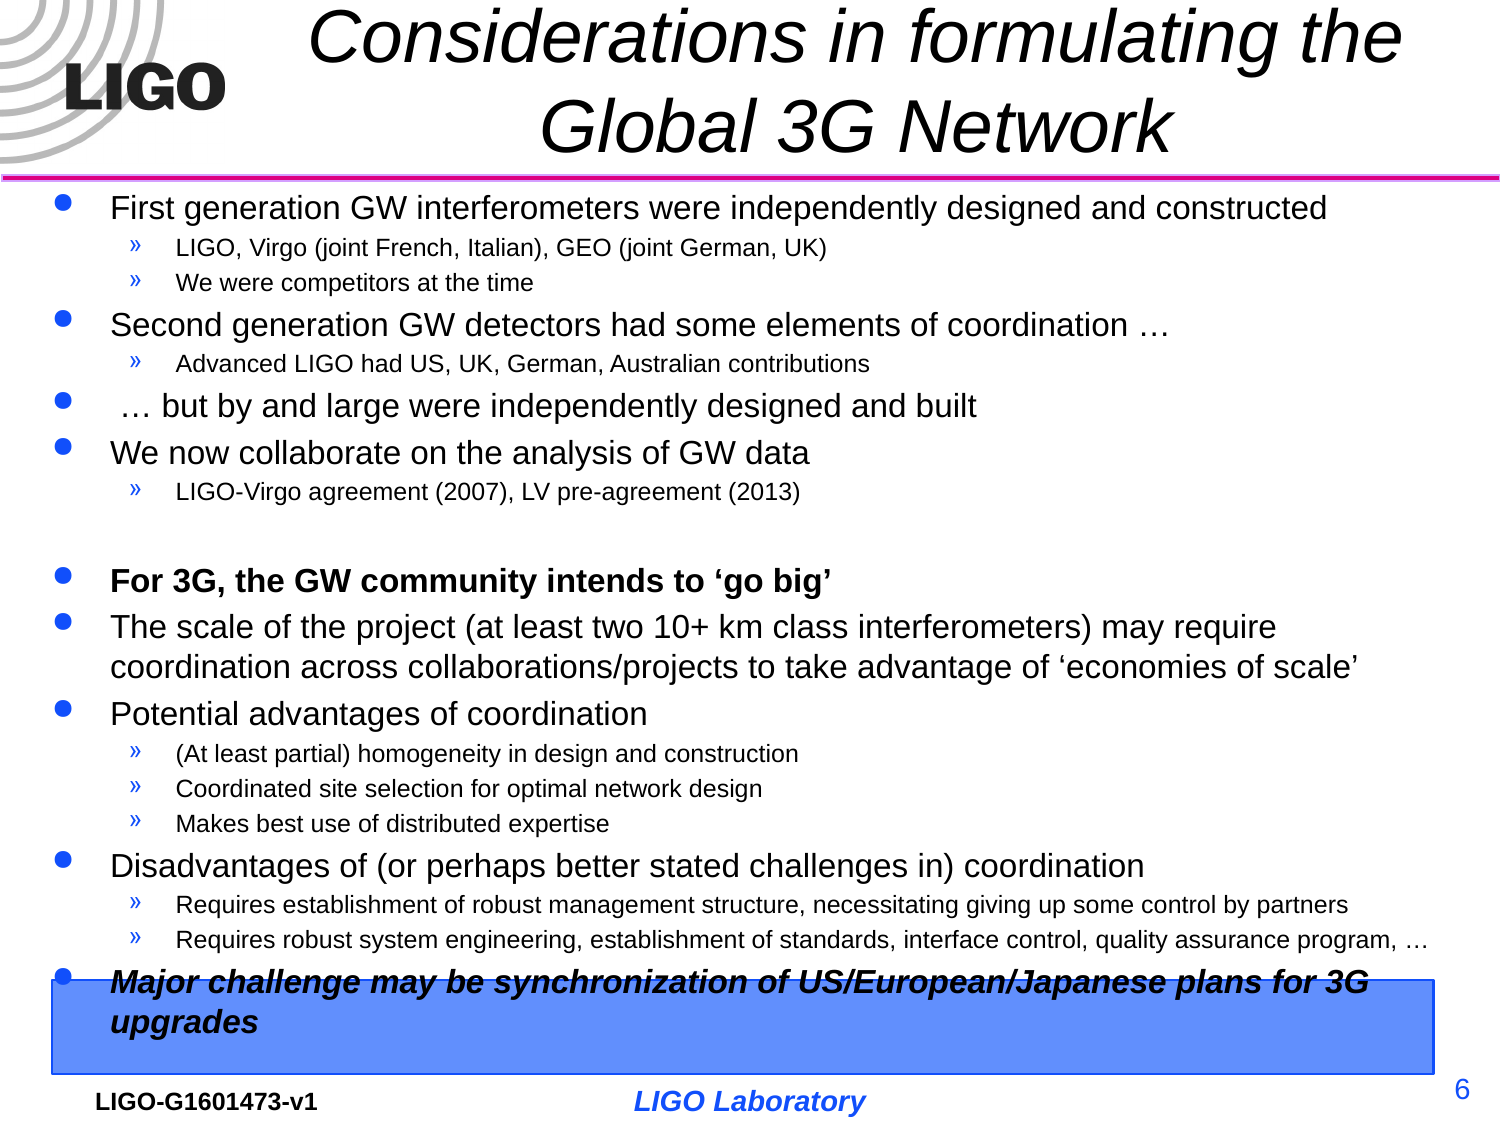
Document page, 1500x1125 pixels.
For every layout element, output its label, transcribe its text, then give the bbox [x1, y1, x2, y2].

footer LIGO Laboratory [512, 1062, 988, 1125]
title Considerations in formulating the Global 3G Network [262, 0, 1450, 175]
picture [0, 0, 225, 164]
list First generation GW interferometers were independently designed and constructed LIGO, Virgo (joint French, Italian), GEO (joint German, UK) We were competitors at the time Second generation GW detectors had some elements of coordination … Advanced LIGO had US, UK, German, Australian contributions … but by and large were independently designed and built We now collaborate on the analysis of GW data LIGO-Virgo agreement (2007), LV pre-agreement (2013) For 3G, the GW community intends to ‘go big’ The scale of the project (at least two 10+ km class interferometers) may require coordination across collaborations/projects to take advantage of ‘economies of scale’ Potential advantages of coordination (At least partial) homogeneity in design and construction Coordinated site selection for optimal network design Makes best use of distributed expertise Disadvantages of (or perhaps better stated challenges in) coordination Requires establishment of robust management structure, necessitating giving up some control by partners Requires robust system engineering, establishment of standards, interface control, quality assurance program, … Major challenge may be synchronization of US/European/Japanese plans for 3G upgrades [38, 178, 1478, 979]
slide_number 6 [1173, 1050, 1486, 1125]
text_box [51, 980, 1434, 1075]
